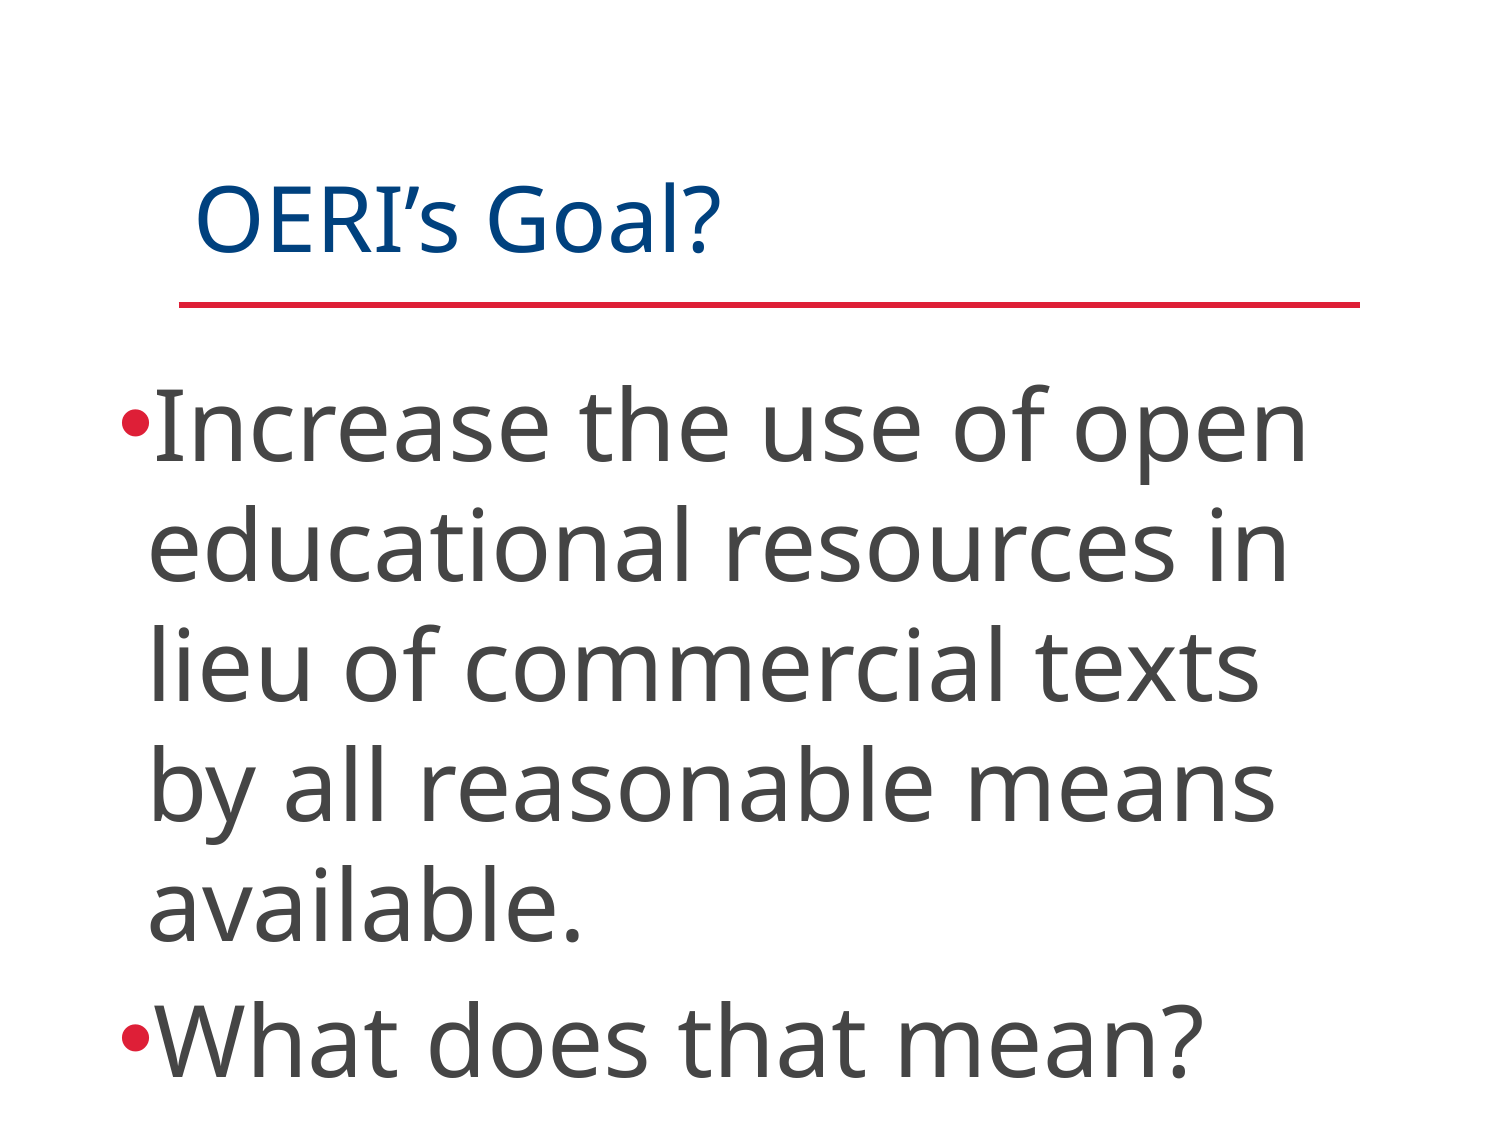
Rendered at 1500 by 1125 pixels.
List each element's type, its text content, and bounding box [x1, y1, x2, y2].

title OERI’s Goal? [178, 131, 1361, 280]
list Increase the use of open educational resources in lieu of commercial texts by all reasonable means available. What does that mean? [103, 354, 1400, 1100]
